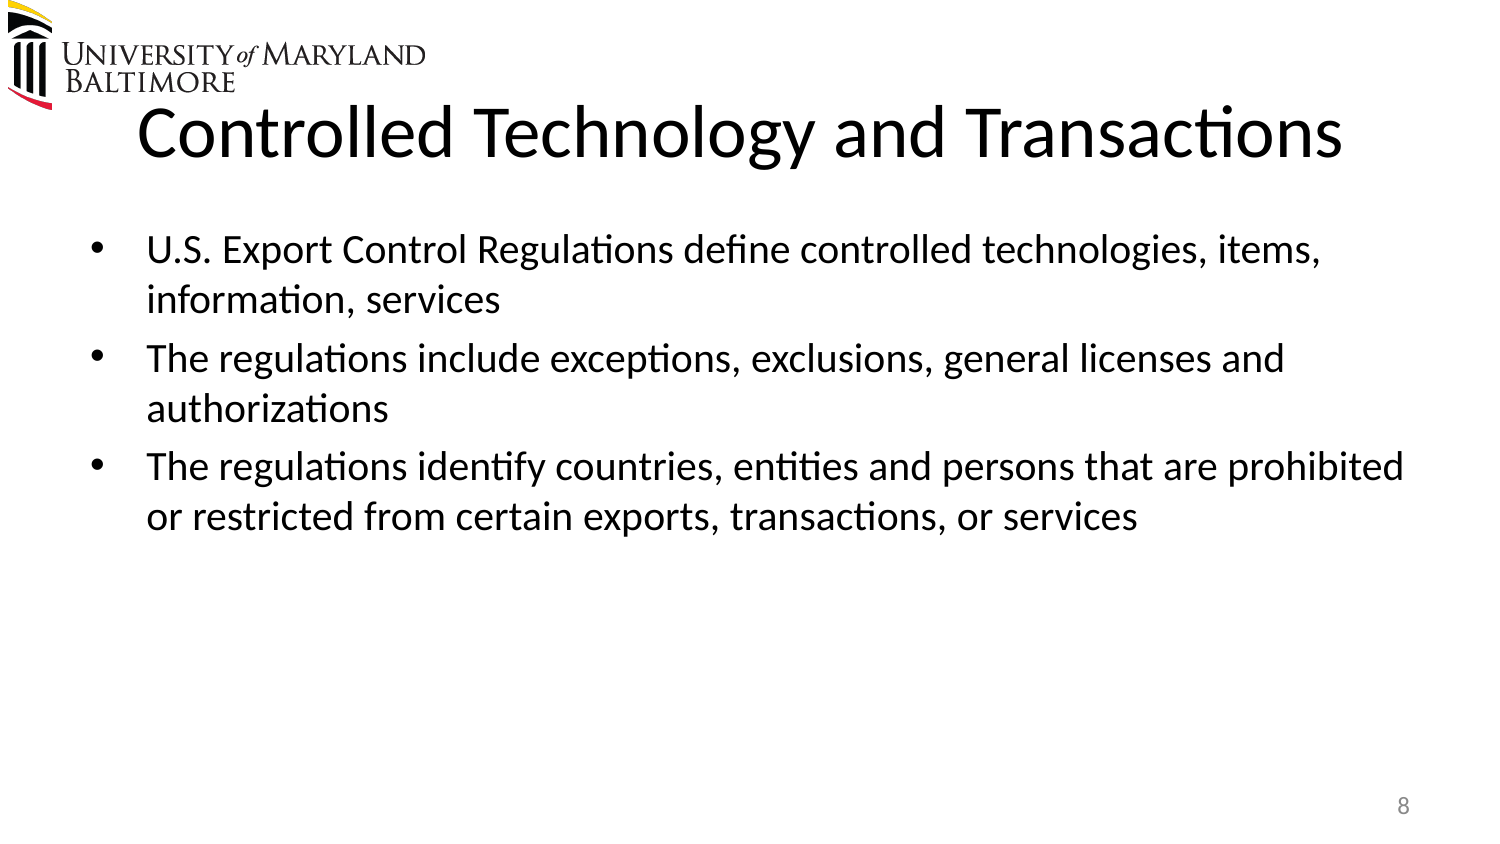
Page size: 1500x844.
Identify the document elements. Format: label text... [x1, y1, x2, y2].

picture [8, 0, 425, 110]
slide_number 8 [1074, 782, 1425, 828]
title Controlled Technology and Transactions [75, 57, 1425, 198]
list U.S. Export Control Regulations define controlled technologies, items, information, services The regulations include exceptions, exclusions, general licenses and authorizations The regulations identify countries, entities and persons that are prohibited or restricted from certain exports, transactions, or services [75, 214, 1425, 754]
